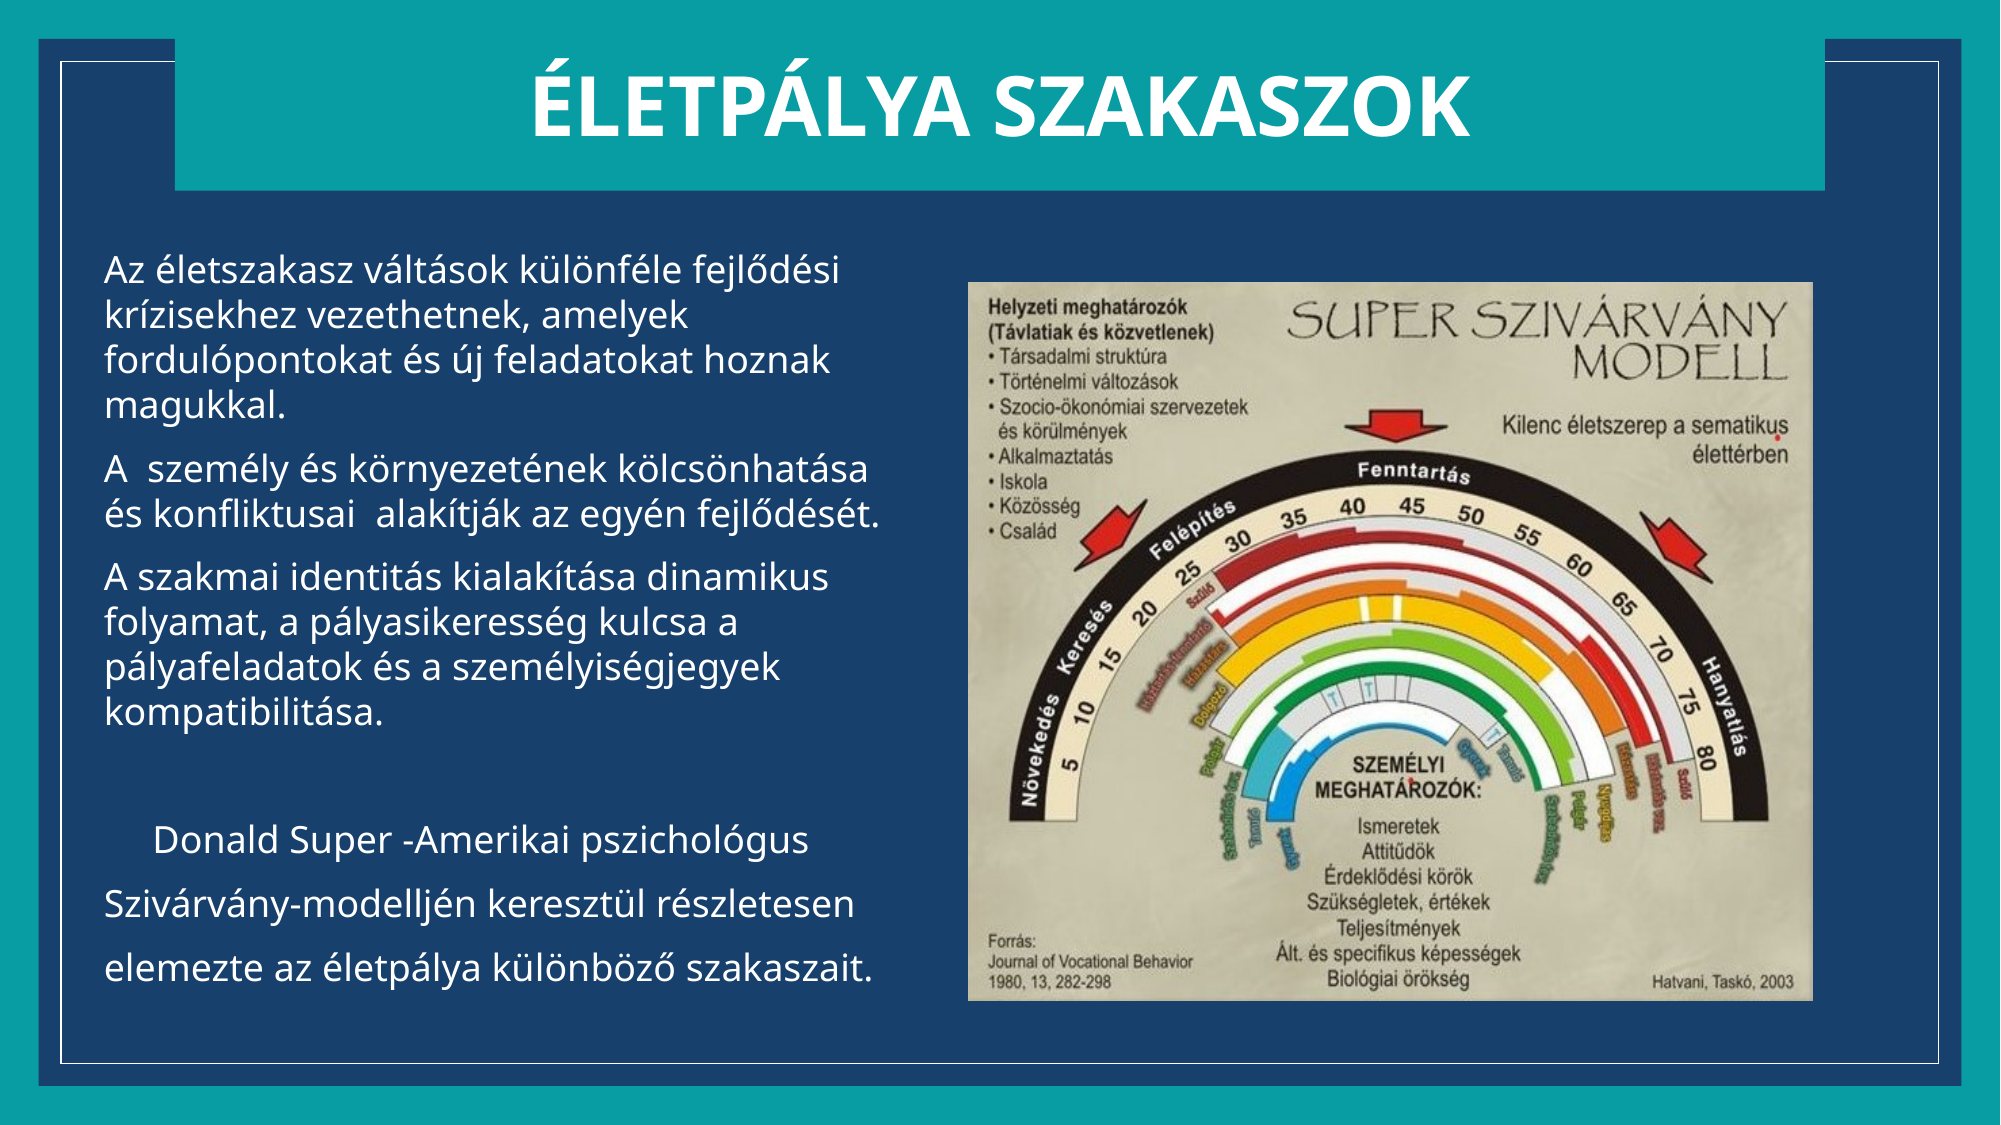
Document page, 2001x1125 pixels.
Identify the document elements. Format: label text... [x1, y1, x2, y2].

text_box Az életszakasz váltások különféle fejlődési krízisekhez vezethetnek, amelyek fordulópontokat és új feladatokat hoznak magukkal. A személy és környezetének kölcsönhatása és konfliktusai alakítják az egyén fejlődését. A szakmai identitás kialakítása dinamikus folyamat, a pályasikeresség kulcsa a pályafeladatok és a személyiségjegyek kompatibilitása. Donald Super -Amerikai pszichológus Szivárvány-modelljén keresztül részletesen elemezte az életpálya különböző szakaszait. [88, 238, 933, 1125]
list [968, 282, 1813, 1001]
text_box Életpálya szakaszok [174, 29, 1825, 191]
